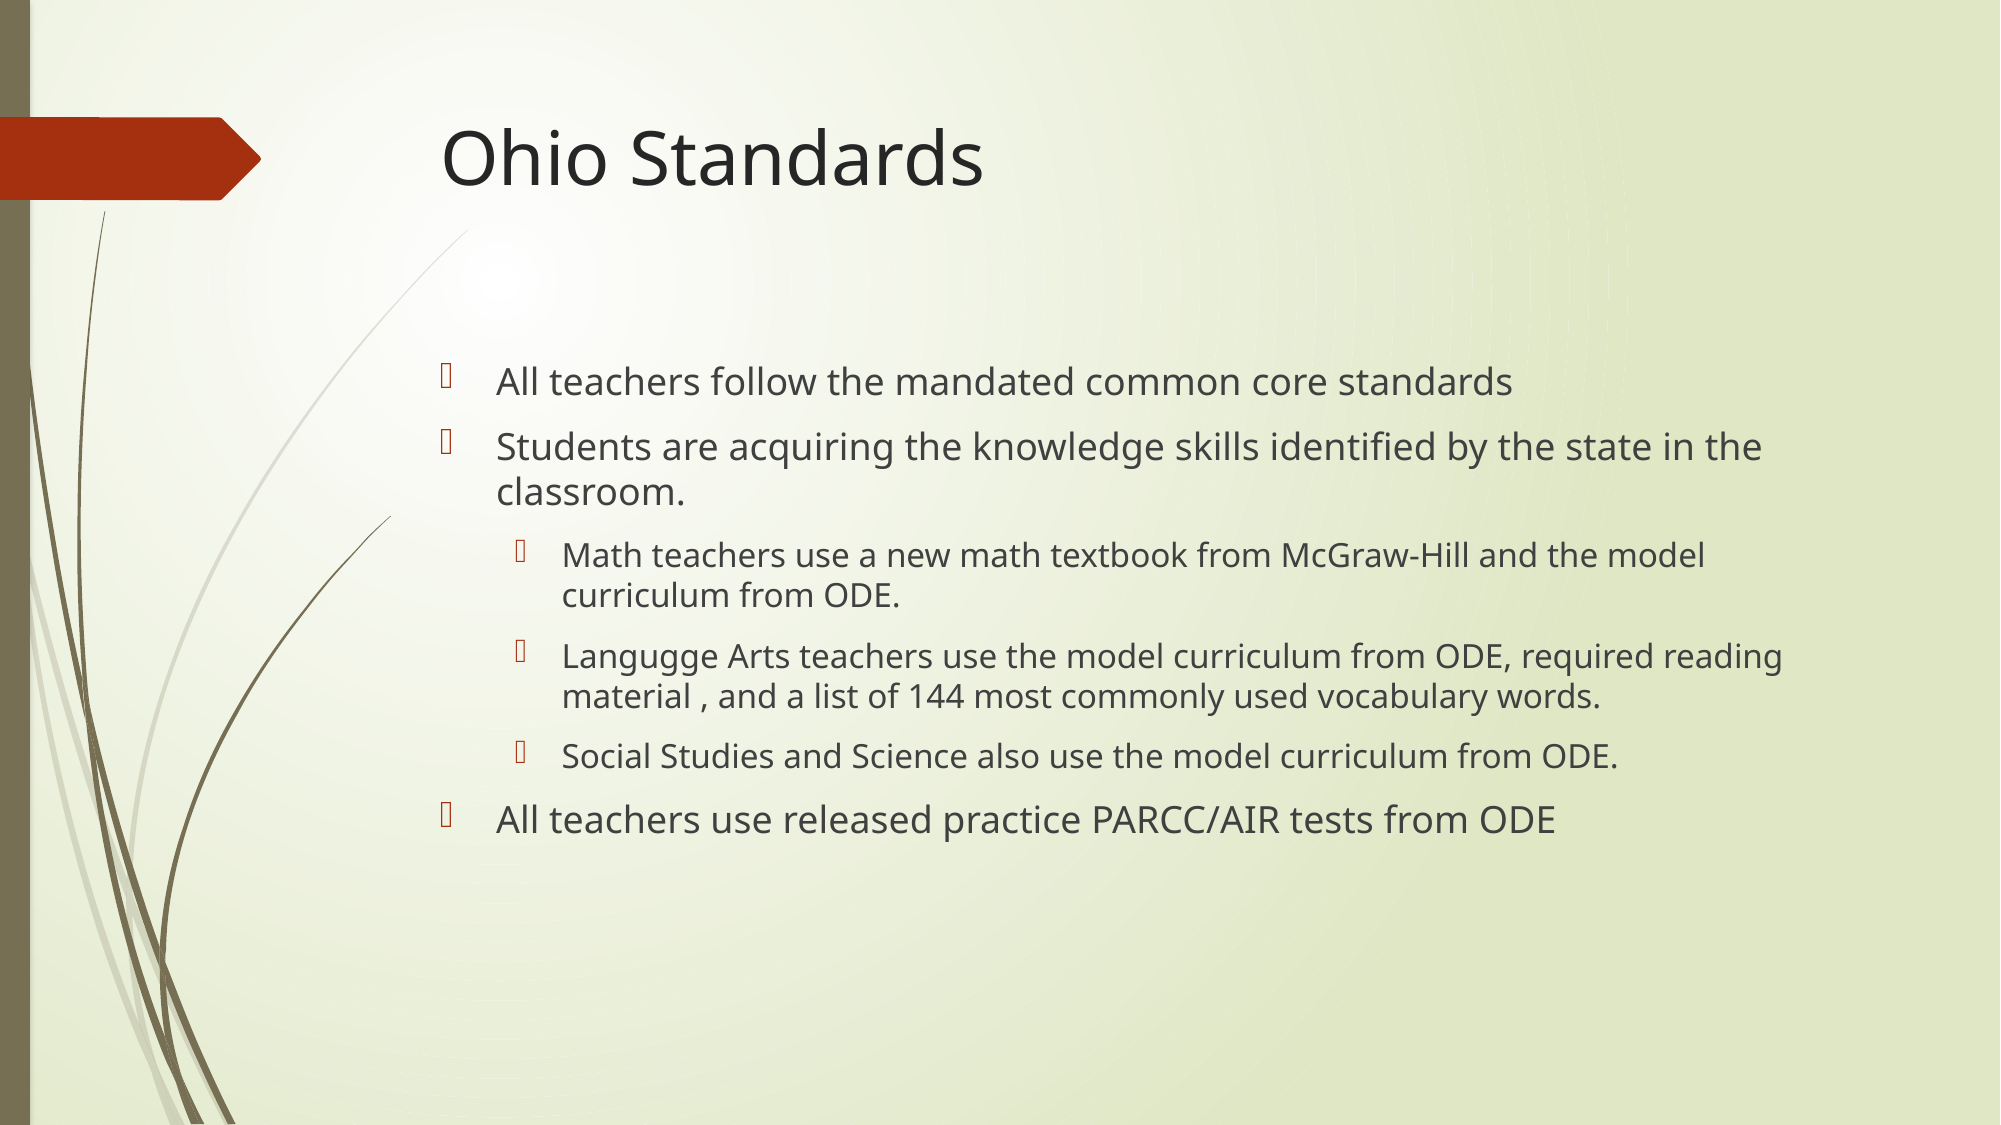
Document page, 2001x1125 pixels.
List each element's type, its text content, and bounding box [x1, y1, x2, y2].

list All teachers follow the mandated common core standards Students are acquiring the knowledge skills identified by the state in the classroom. Math teachers use a new math textbook from McGraw-Hill and the model curriculum from ODE. Langugge Arts teachers use the model curriculum from ODE, required reading material , and a list of 144 most commonly used vocabulary words. Social Studies and Science also use the model curriculum from ODE. All teachers use released practice PARCC/AIR tests from ODE [424, 350, 1888, 970]
title Ohio Standards [425, 102, 1888, 313]
